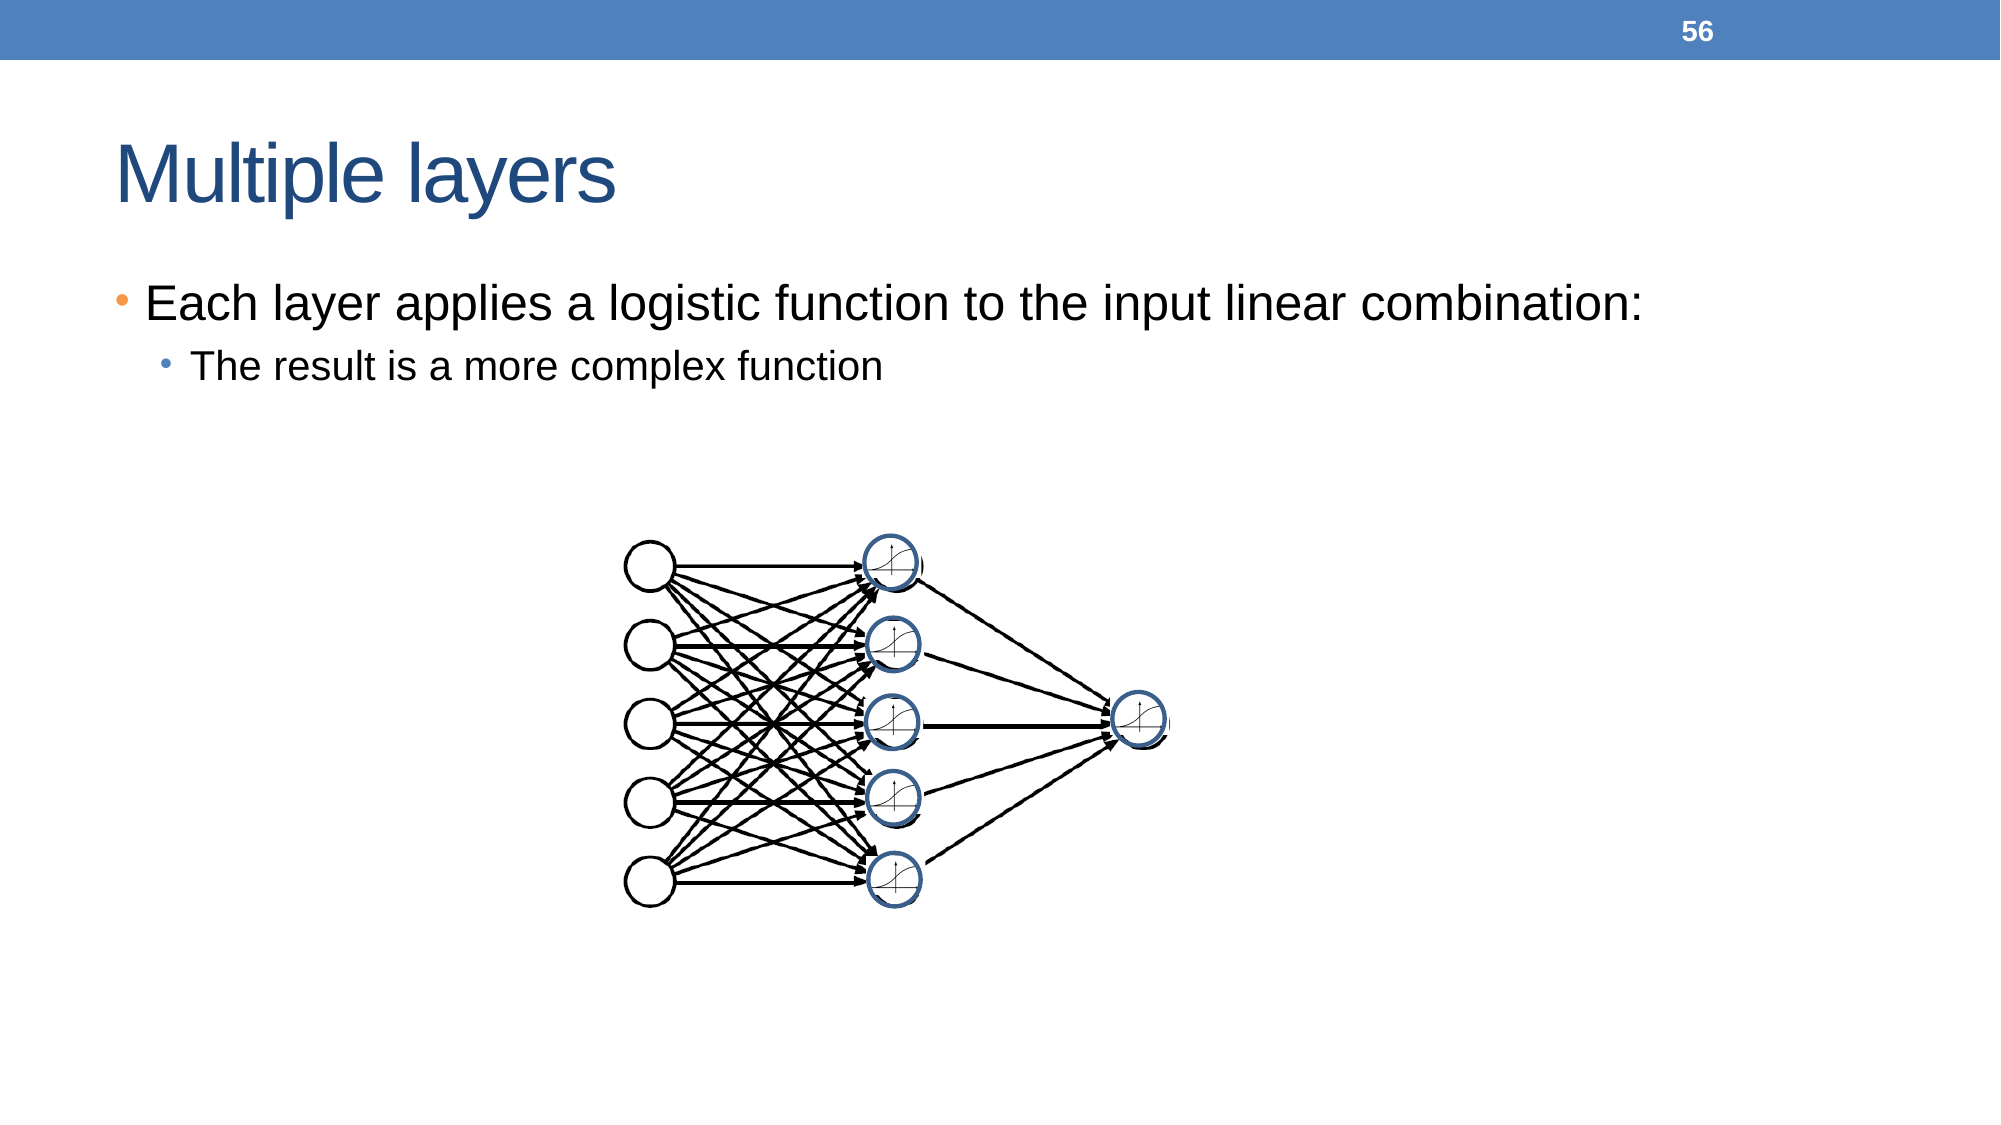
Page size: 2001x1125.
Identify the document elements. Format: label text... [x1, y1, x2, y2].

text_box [864, 617, 925, 672]
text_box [861, 535, 922, 590]
list Each layer applies a logistic function to the input linear combination: The result is a more complex function [99, 262, 1900, 1063]
slide_number 56 [1666, 3, 1900, 57]
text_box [863, 695, 924, 750]
title Multiple layers [99, 87, 1900, 250]
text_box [865, 852, 926, 907]
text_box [864, 770, 925, 825]
picture [592, 525, 1200, 923]
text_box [1109, 691, 1170, 746]
